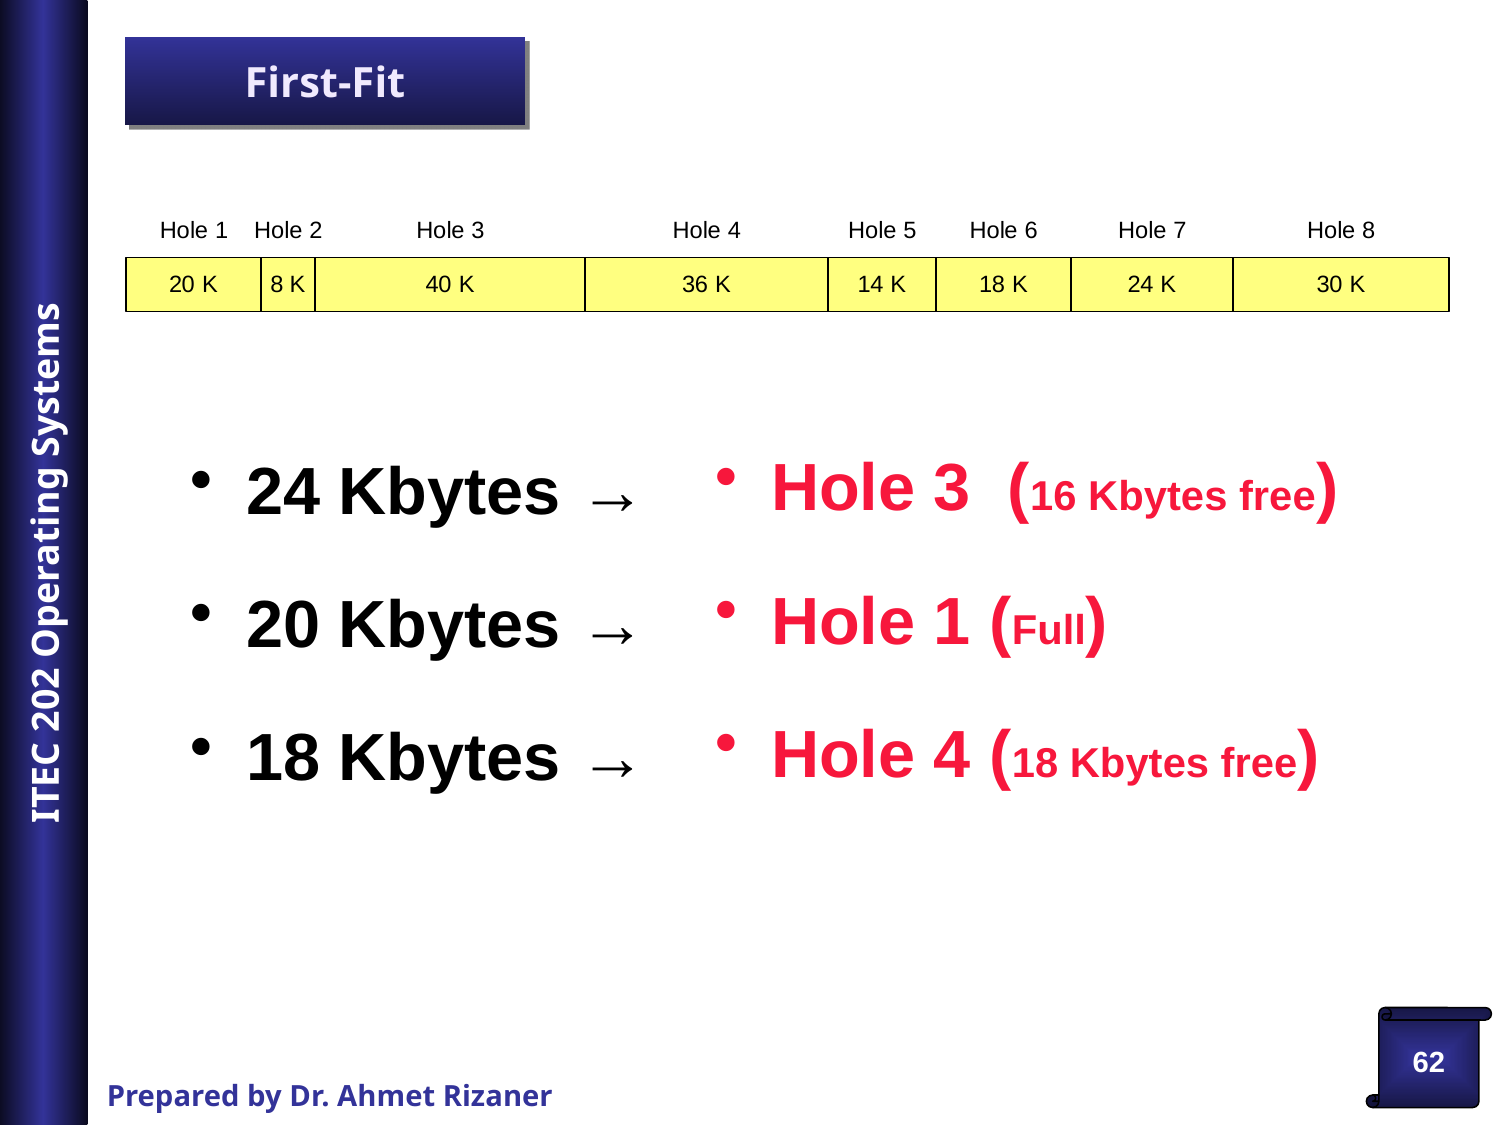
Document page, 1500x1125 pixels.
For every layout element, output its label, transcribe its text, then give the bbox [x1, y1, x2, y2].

title First-Fit [124, 37, 526, 126]
list 24 Kbytes → 20 Kbytes → 18 Kbytes → [174, 399, 663, 901]
text_box Hole 3 (16 Kbytes free) Hole 1 (Full) Hole 4 (18 Kbytes free) [699, 396, 1425, 897]
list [112, 203, 1463, 326]
